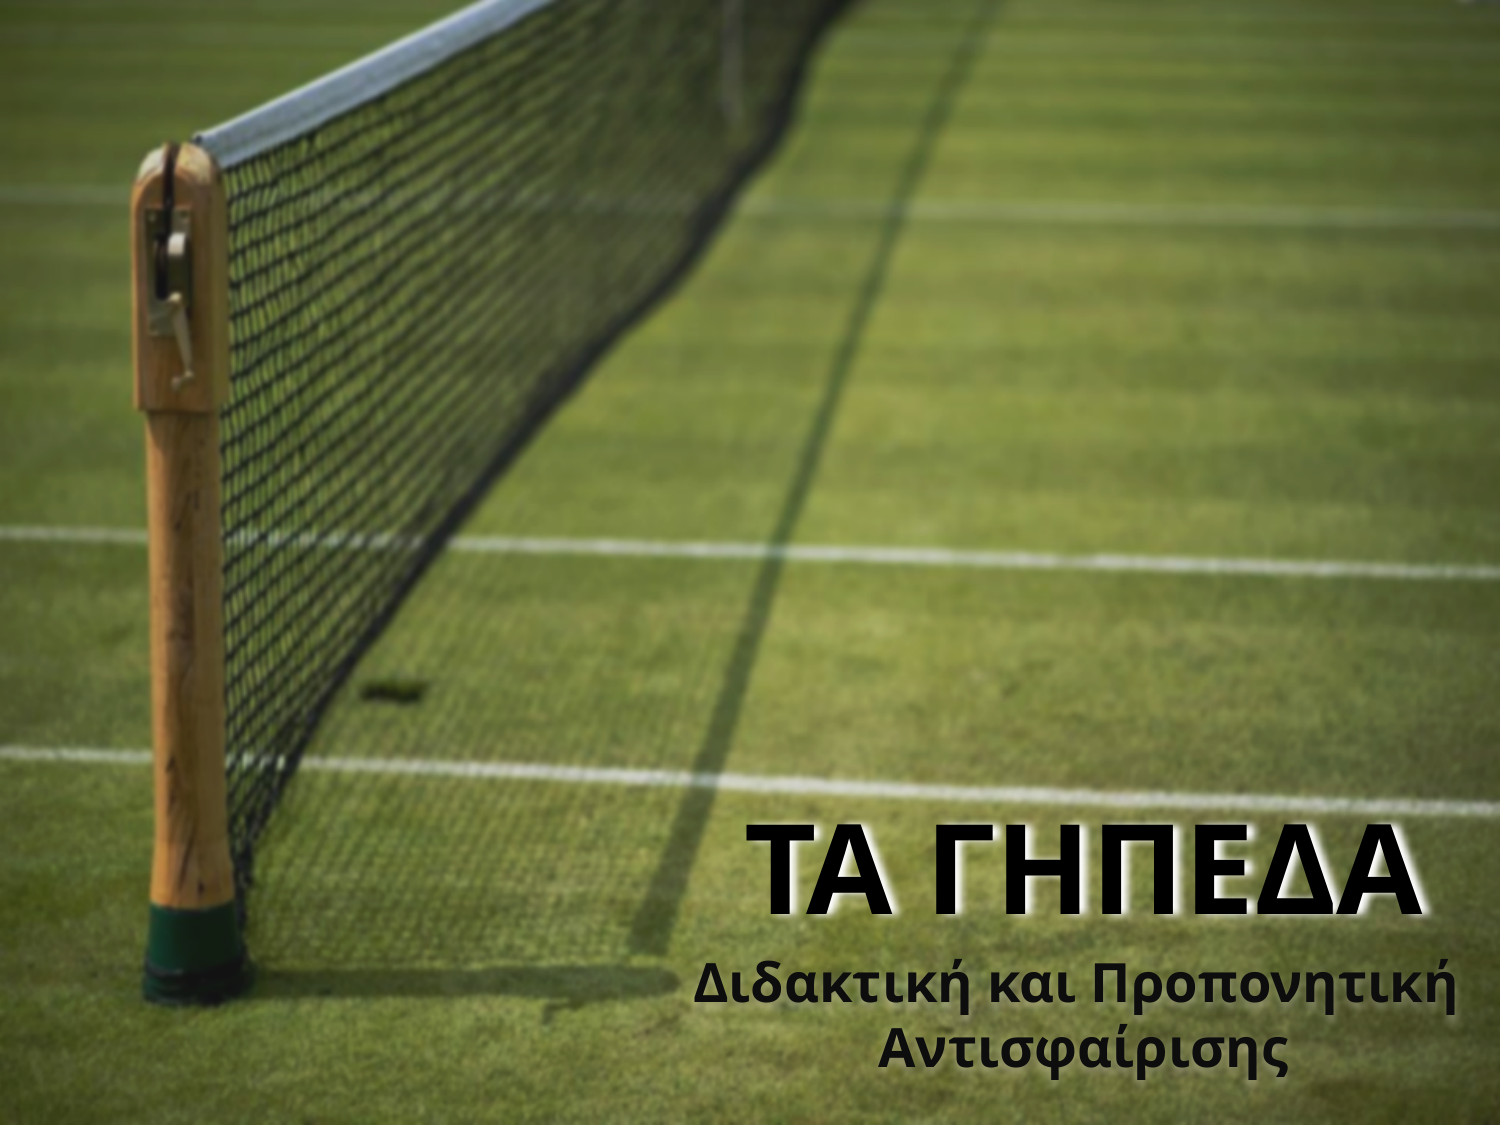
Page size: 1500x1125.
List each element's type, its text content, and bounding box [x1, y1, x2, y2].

title ΤΑ ΓΗΠΕΔΑ [667, 786, 1500, 941]
text_box Διδακτική και Προπονητική Αντισφαίρισης [654, 941, 1500, 1086]
picture [0, 0, 1500, 1125]
